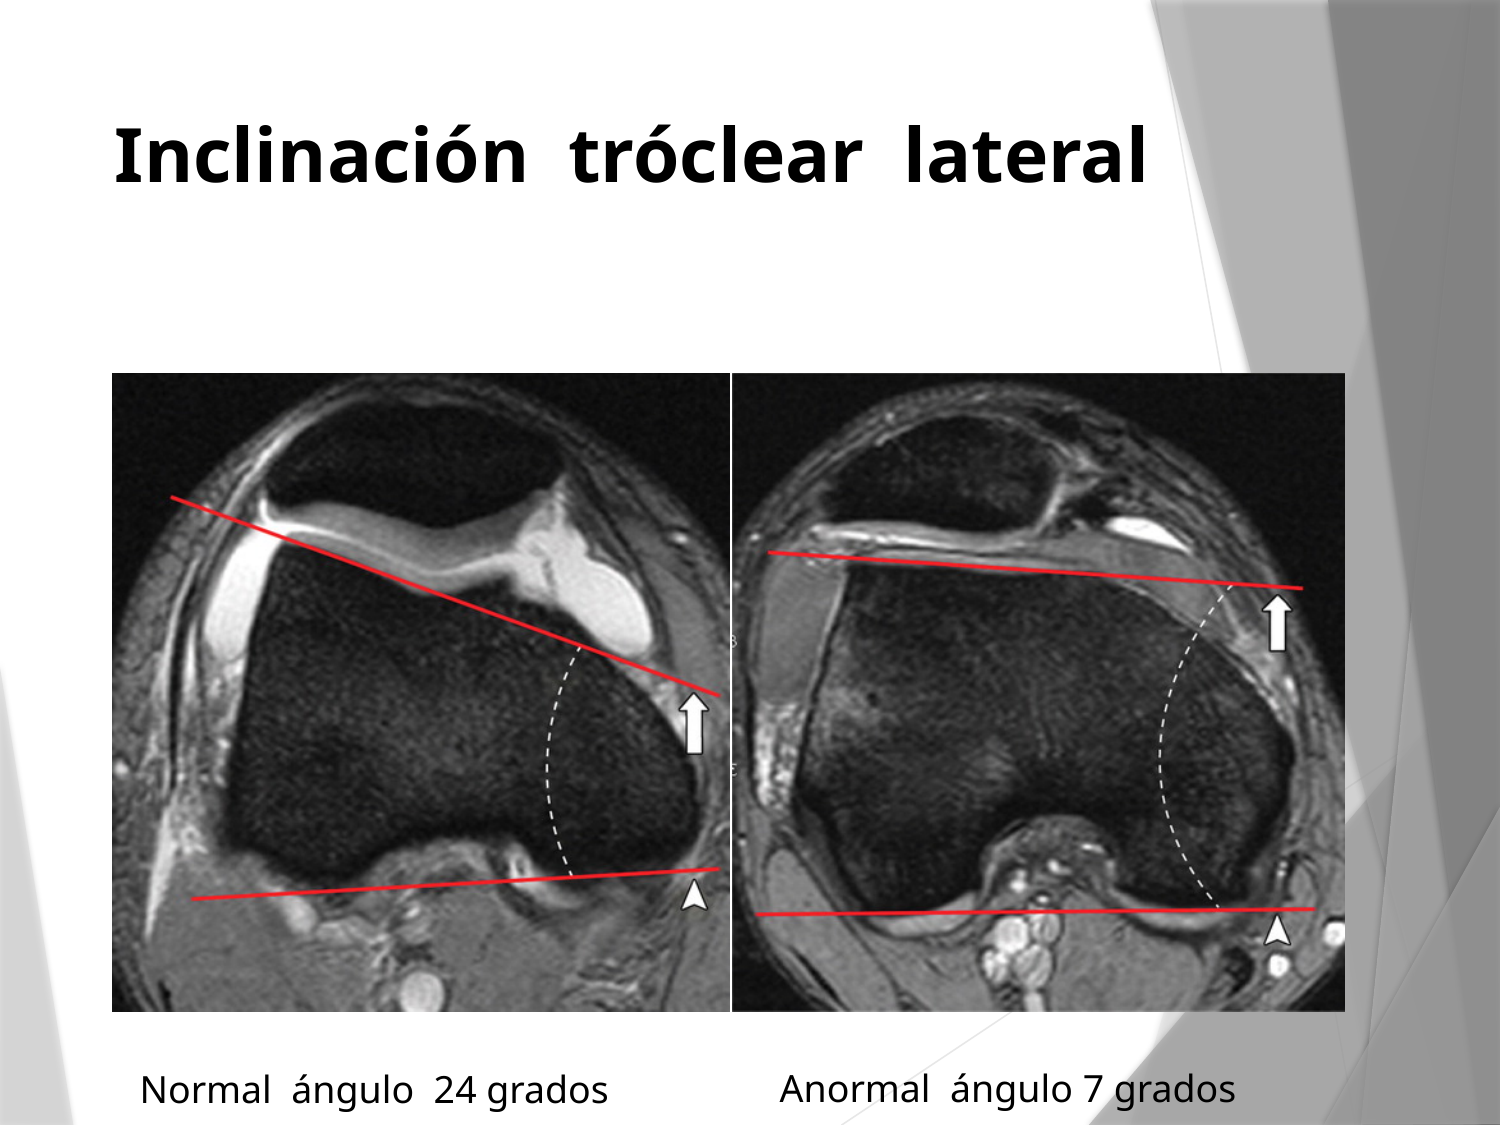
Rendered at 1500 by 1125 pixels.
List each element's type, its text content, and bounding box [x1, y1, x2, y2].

picture [112, 372, 730, 1012]
text_box Normal ángulo 24 grados [124, 1058, 634, 1119]
text_box Anormal ángulo 7 grados [764, 1057, 1262, 1118]
picture [732, 372, 1346, 1012]
title Inclinación tróclear lateral [99, 99, 1400, 256]
